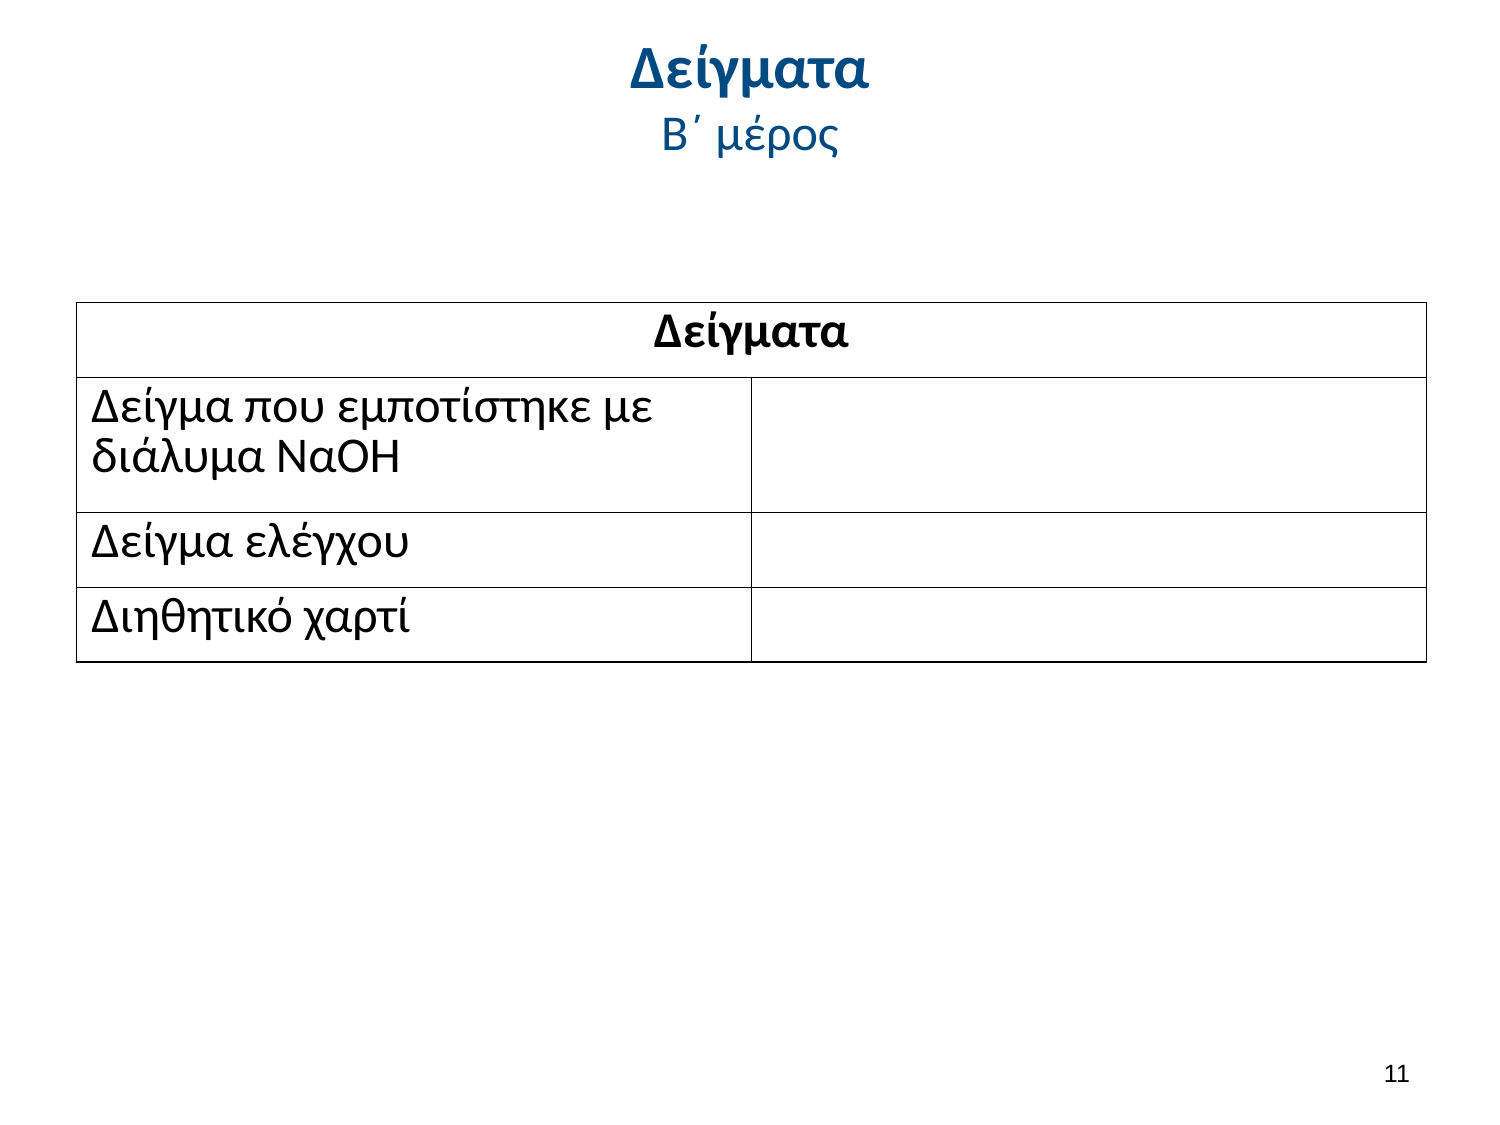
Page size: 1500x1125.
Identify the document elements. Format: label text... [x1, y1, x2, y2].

table_header Δείγματα [77, 303, 1426, 377]
table_cell [752, 513, 1426, 587]
table_cell Διηθητικό χαρτί [77, 588, 751, 661]
slide_number 10 [1074, 1042, 1425, 1103]
table_cell [752, 378, 1426, 512]
title Δείγματα Β΄ μέρος [0, 19, 1500, 169]
table_cell Δείγμα ελέγχου [77, 513, 751, 587]
table_cell Δείγμα που εμποτίστηκε με διάλυμα NαOH [77, 378, 751, 512]
table_cell [752, 588, 1426, 661]
